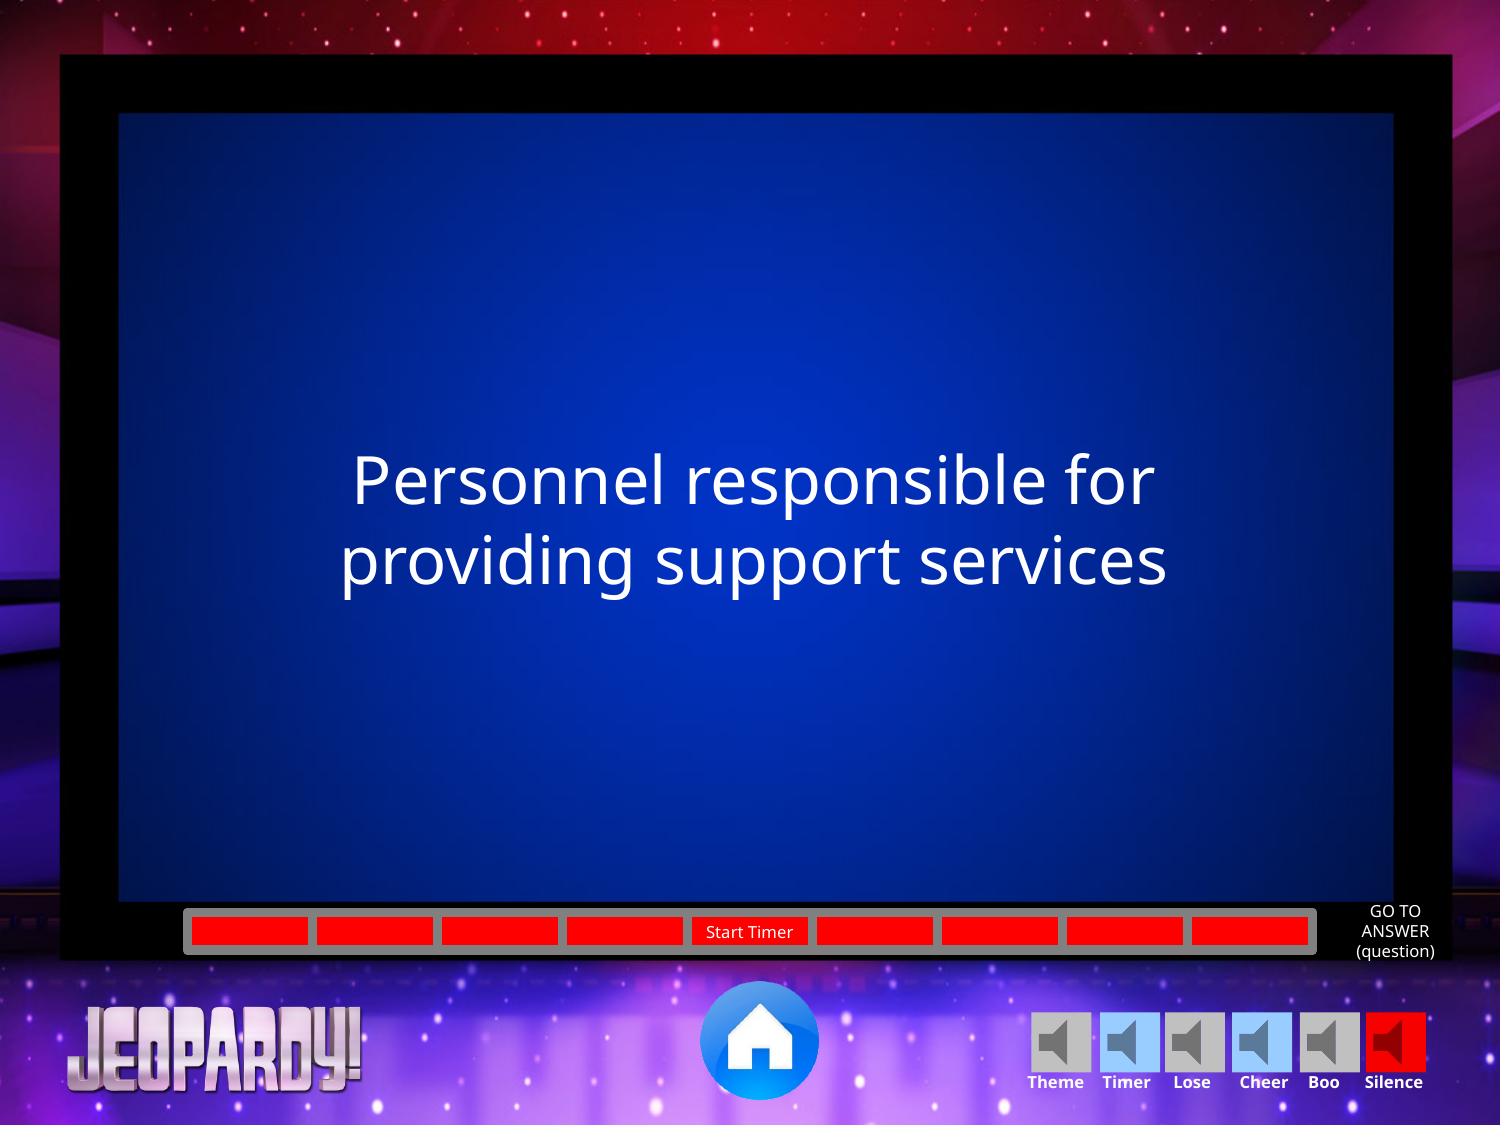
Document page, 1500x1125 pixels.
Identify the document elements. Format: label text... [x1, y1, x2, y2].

picture [0, 0, 1500, 1125]
text_box Personnel responsible for providing support services [133, 350, 1375, 605]
